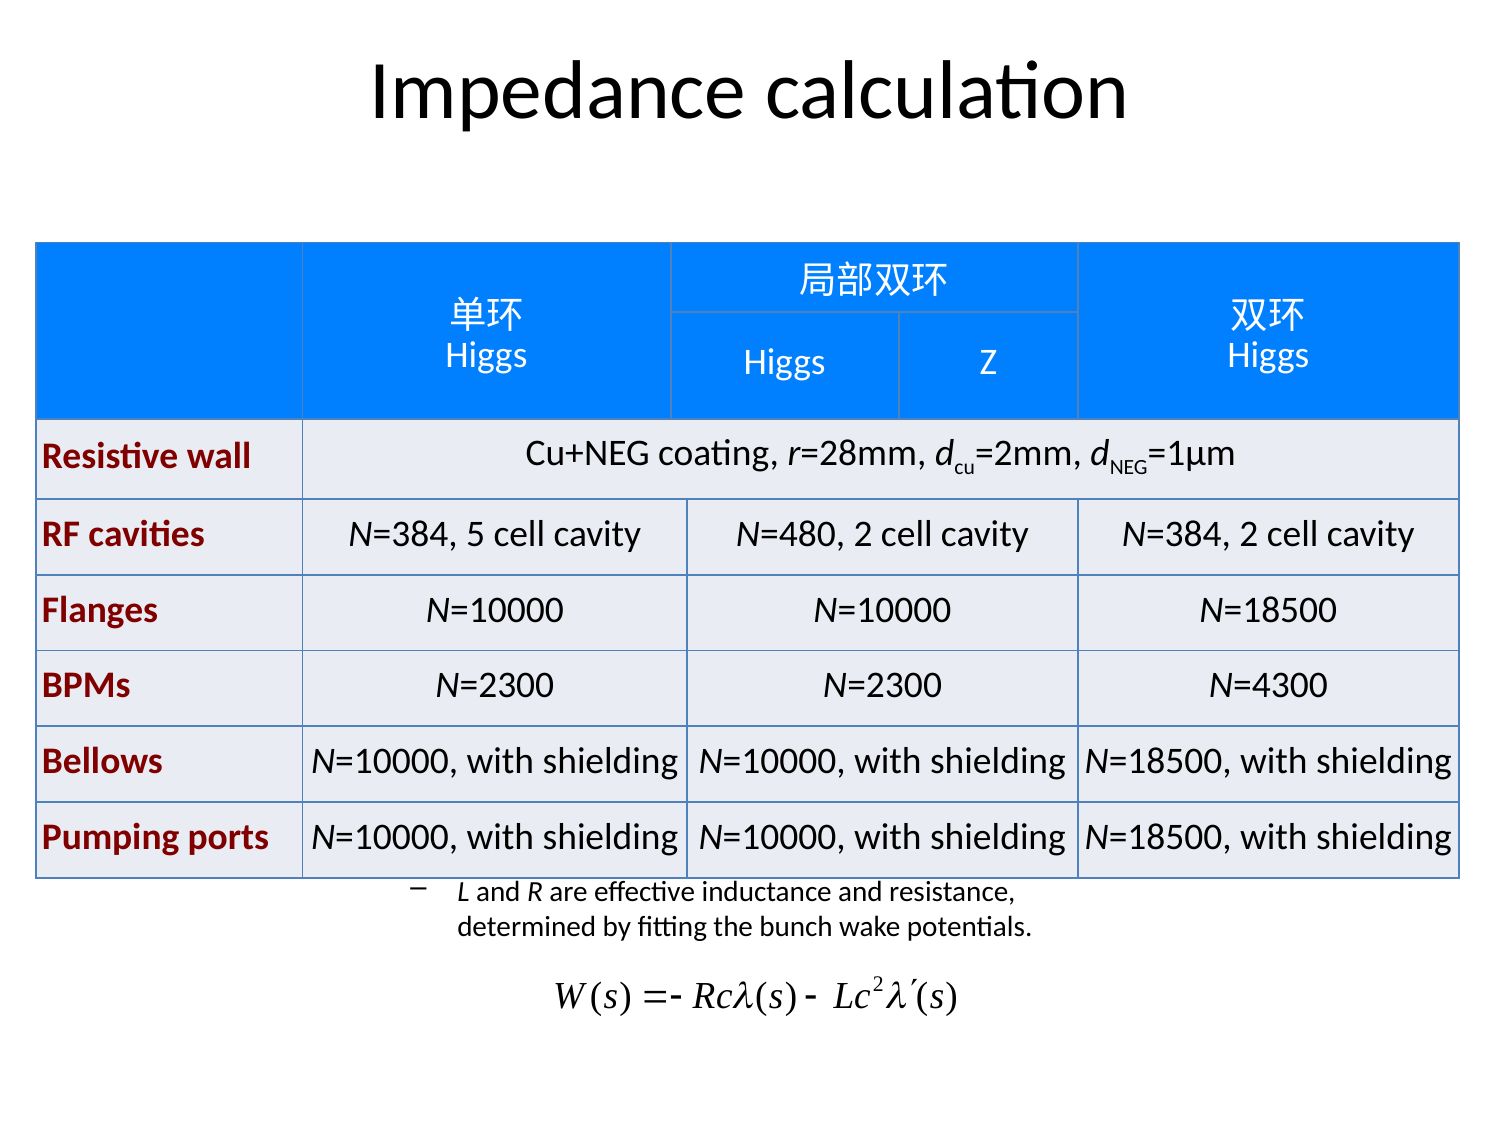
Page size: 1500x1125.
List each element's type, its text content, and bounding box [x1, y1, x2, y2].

table_cell RF cavities [37, 500, 302, 574]
table_cell N=18500, with shielding [1079, 727, 1458, 801]
table_cell Higgs [672, 313, 898, 418]
table_cell Resistive wall [37, 420, 302, 498]
table_cell N=10000 [688, 576, 1077, 650]
table_cell Cu+NEG coating, r=28mm, dcu=2mm, dNEG=1μm [303, 420, 1458, 498]
table_cell N=10000, with shielding [688, 803, 1077, 865]
table_cell Bellows [37, 727, 302, 801]
table_cell N=10000, with shielding [303, 727, 686, 801]
table_cell BPMs [37, 651, 302, 725]
table_cell Flanges [37, 576, 302, 650]
table_cell N=10000, with shielding [303, 803, 686, 877]
table_cell N=4300 [1079, 651, 1458, 725]
table_cell N=10000, with shielding [688, 727, 1077, 801]
table_header [37, 243, 302, 418]
table_header 局部双环 [672, 243, 1077, 311]
table_cell N=384, 2 cell cavity [1079, 500, 1458, 574]
text_box L and R are effective inductance and resistance, determined by fitting the bunch wake potentials. [320, 865, 1121, 1125]
table_cell N=18500, with shielding [1079, 803, 1458, 877]
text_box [550, 966, 964, 1025]
table_cell N=2300 [303, 651, 686, 725]
table_cell Pumping ports [37, 803, 302, 877]
table_cell N=2300 [688, 651, 1077, 725]
title Impedance calculation [75, 16, 1425, 155]
table_cell N=10000 [303, 576, 686, 650]
table_header 单环 Higgs [303, 243, 670, 418]
table_cell N=18500 [1079, 576, 1458, 650]
table_header 双环 Higgs [1079, 243, 1458, 418]
table_cell N=384, 5 cell cavity [303, 500, 686, 574]
table_cell Z [900, 313, 1077, 418]
table_cell N=480, 2 cell cavity [688, 500, 1077, 574]
